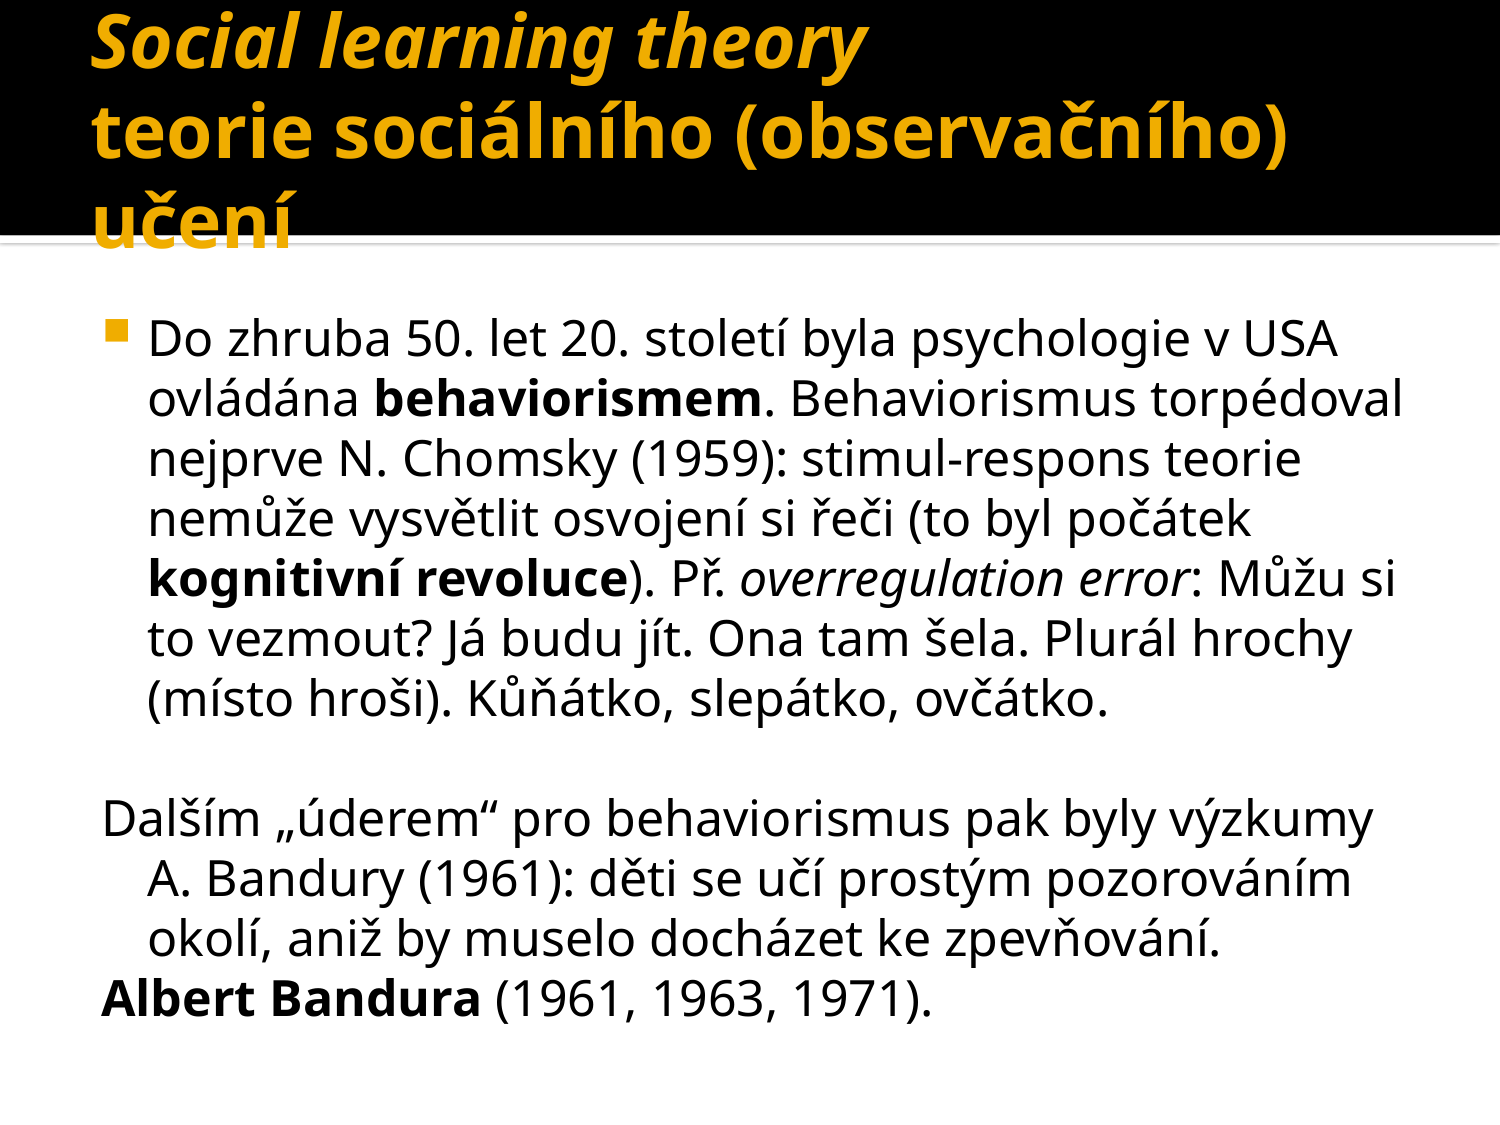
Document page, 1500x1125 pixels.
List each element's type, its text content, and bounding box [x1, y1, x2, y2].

list Do zhruba 50. let 20. století byla psychologie v USA ovládána behaviorismem. Behaviorismus torpédoval nejprve N. Chomsky (1959): stimul-respons teorie nemůže vysvětlit osvojení si řeči (to byl počátek kognitivní revoluce). Př. overregulation error: Můžu si to vezmout? Já budu jít. Ona tam šela. Plurál hrochy (místo hroši). Kůňátko, slepátko, ovčátko. Dalším „úderem“ pro behaviorismus pak byly výzkumy A. Bandury (1961): děti se učí prostým pozorováním okolí, aniž by muselo docházet ke zpevňování. Albert Bandura (1961, 1963, 1971). [75, 291, 1425, 1050]
title Social learning theory teorie sociálního (observačního) učení [75, 25, 1425, 232]
